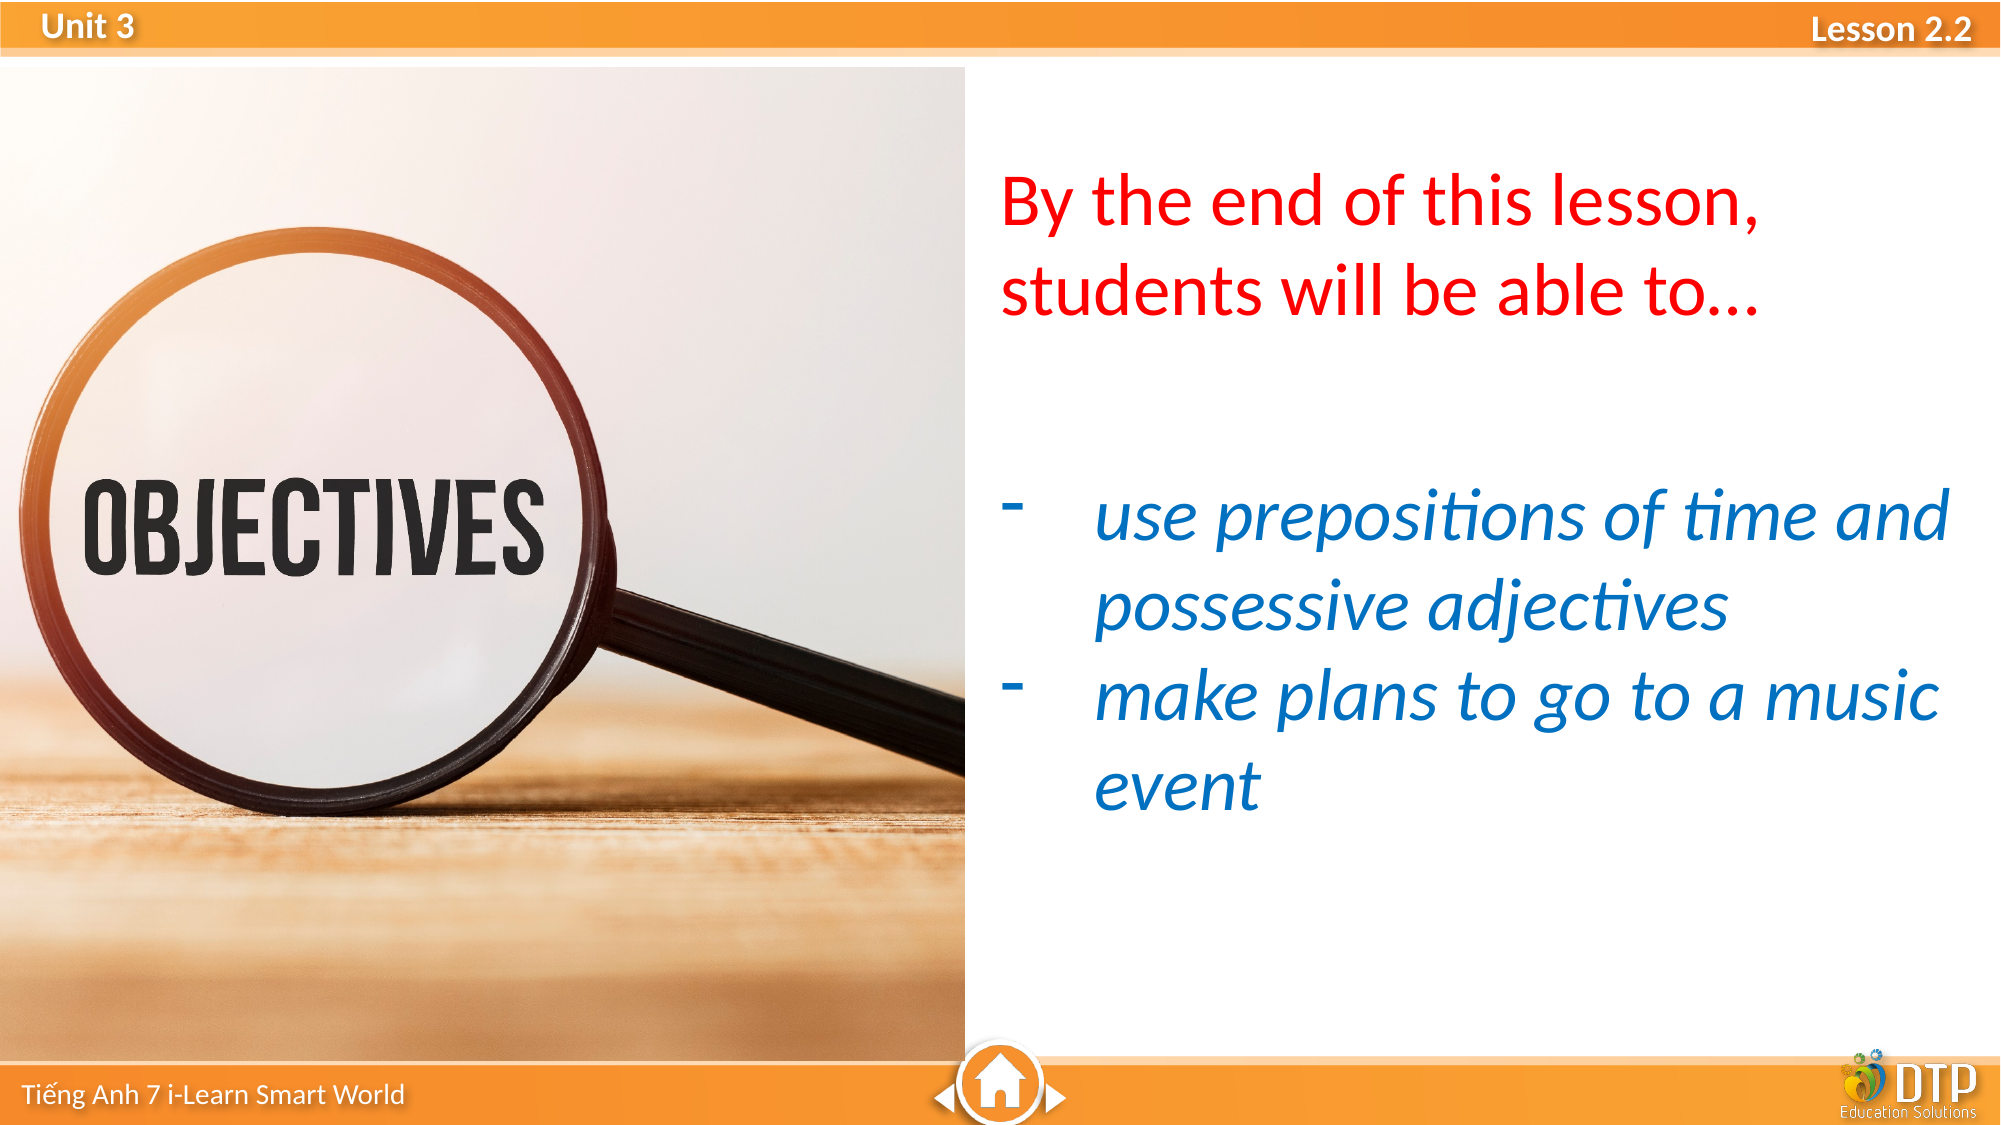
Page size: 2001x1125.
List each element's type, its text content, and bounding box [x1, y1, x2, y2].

text_box By the end of this lesson, students will be able to… use prepositions of time and possessive adjectives make plans to go to a music event [986, 143, 1968, 833]
picture [0, 2, 2001, 1125]
